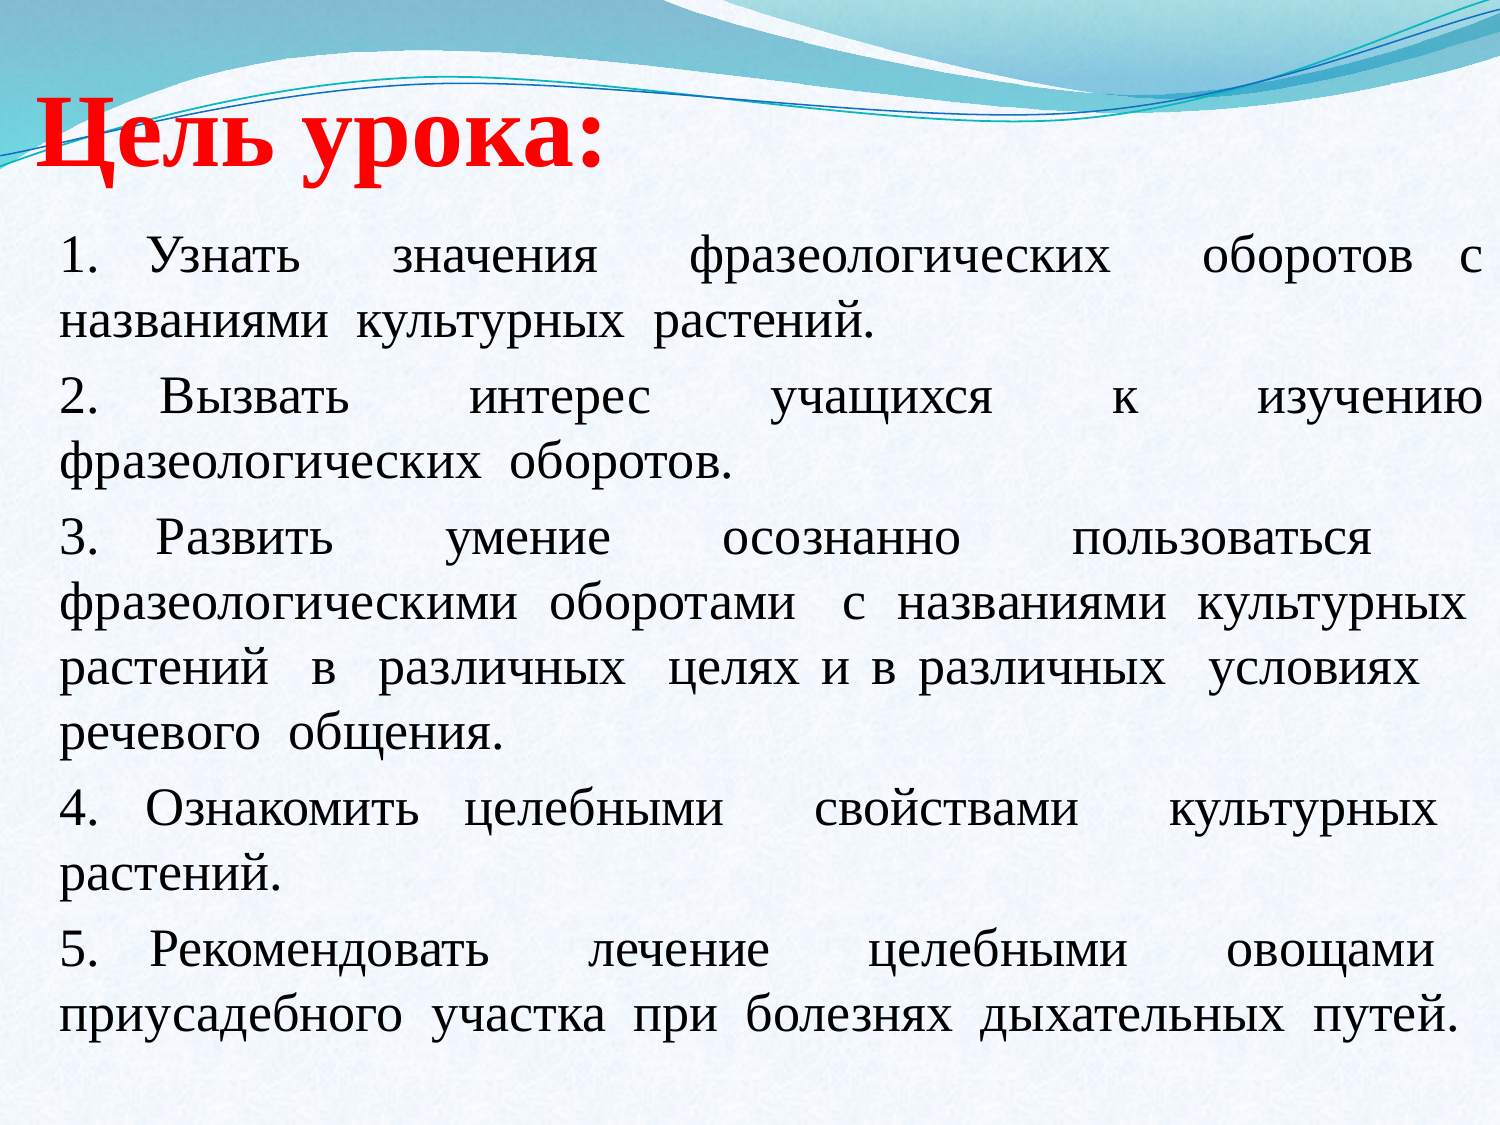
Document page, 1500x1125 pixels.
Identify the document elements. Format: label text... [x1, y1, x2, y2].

title Цель урока: [35, 0, 1409, 188]
list 1. Узнать значения фразеологических оборотов с названиями культурных растений. 2. Вызвать интерес учащихся к изучению фразеологических оборотов. 3. Развить умение осознанно пользоваться фразеологическими оборотами с названиями культурных растений в различных целях и в различных условиях речевого общения. 4. Ознакомить целебными свойствами культурных растений. 5. Рекомендовать лечение целебными овощами приусадебного участка при болезнях дыхательных путей. [0, 210, 1500, 1125]
